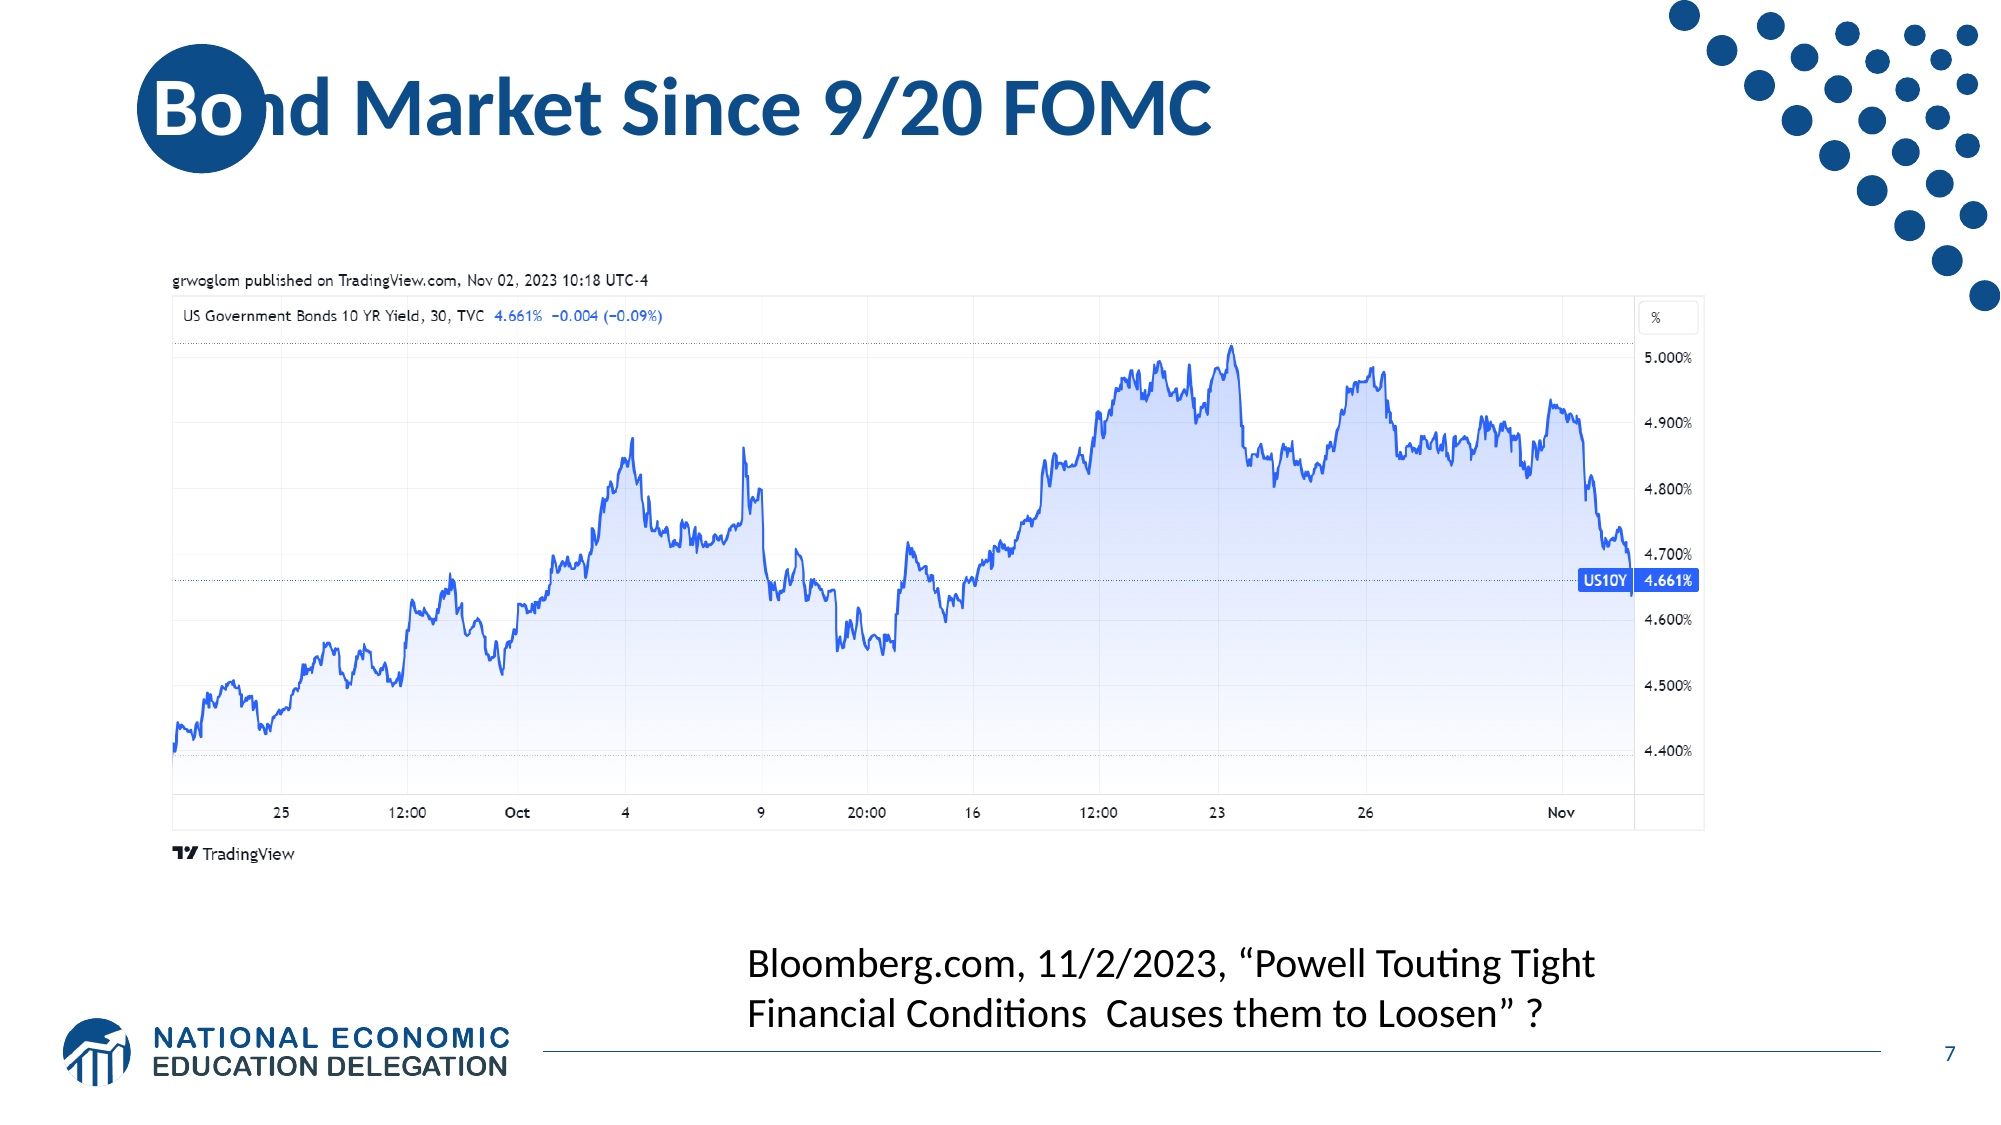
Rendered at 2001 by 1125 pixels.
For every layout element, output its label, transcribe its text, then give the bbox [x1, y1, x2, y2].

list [159, 260, 1717, 876]
title Bond Market Since 9/20 FOMC [137, 0, 1863, 218]
slide_number 7 [1521, 1022, 1972, 1082]
text_box Bloomberg.com, 11/2/2023, “Powell Touting Tight Financial Conditions Causes them to Loosen” ? [732, 927, 1717, 1043]
picture [55, 1013, 520, 1091]
